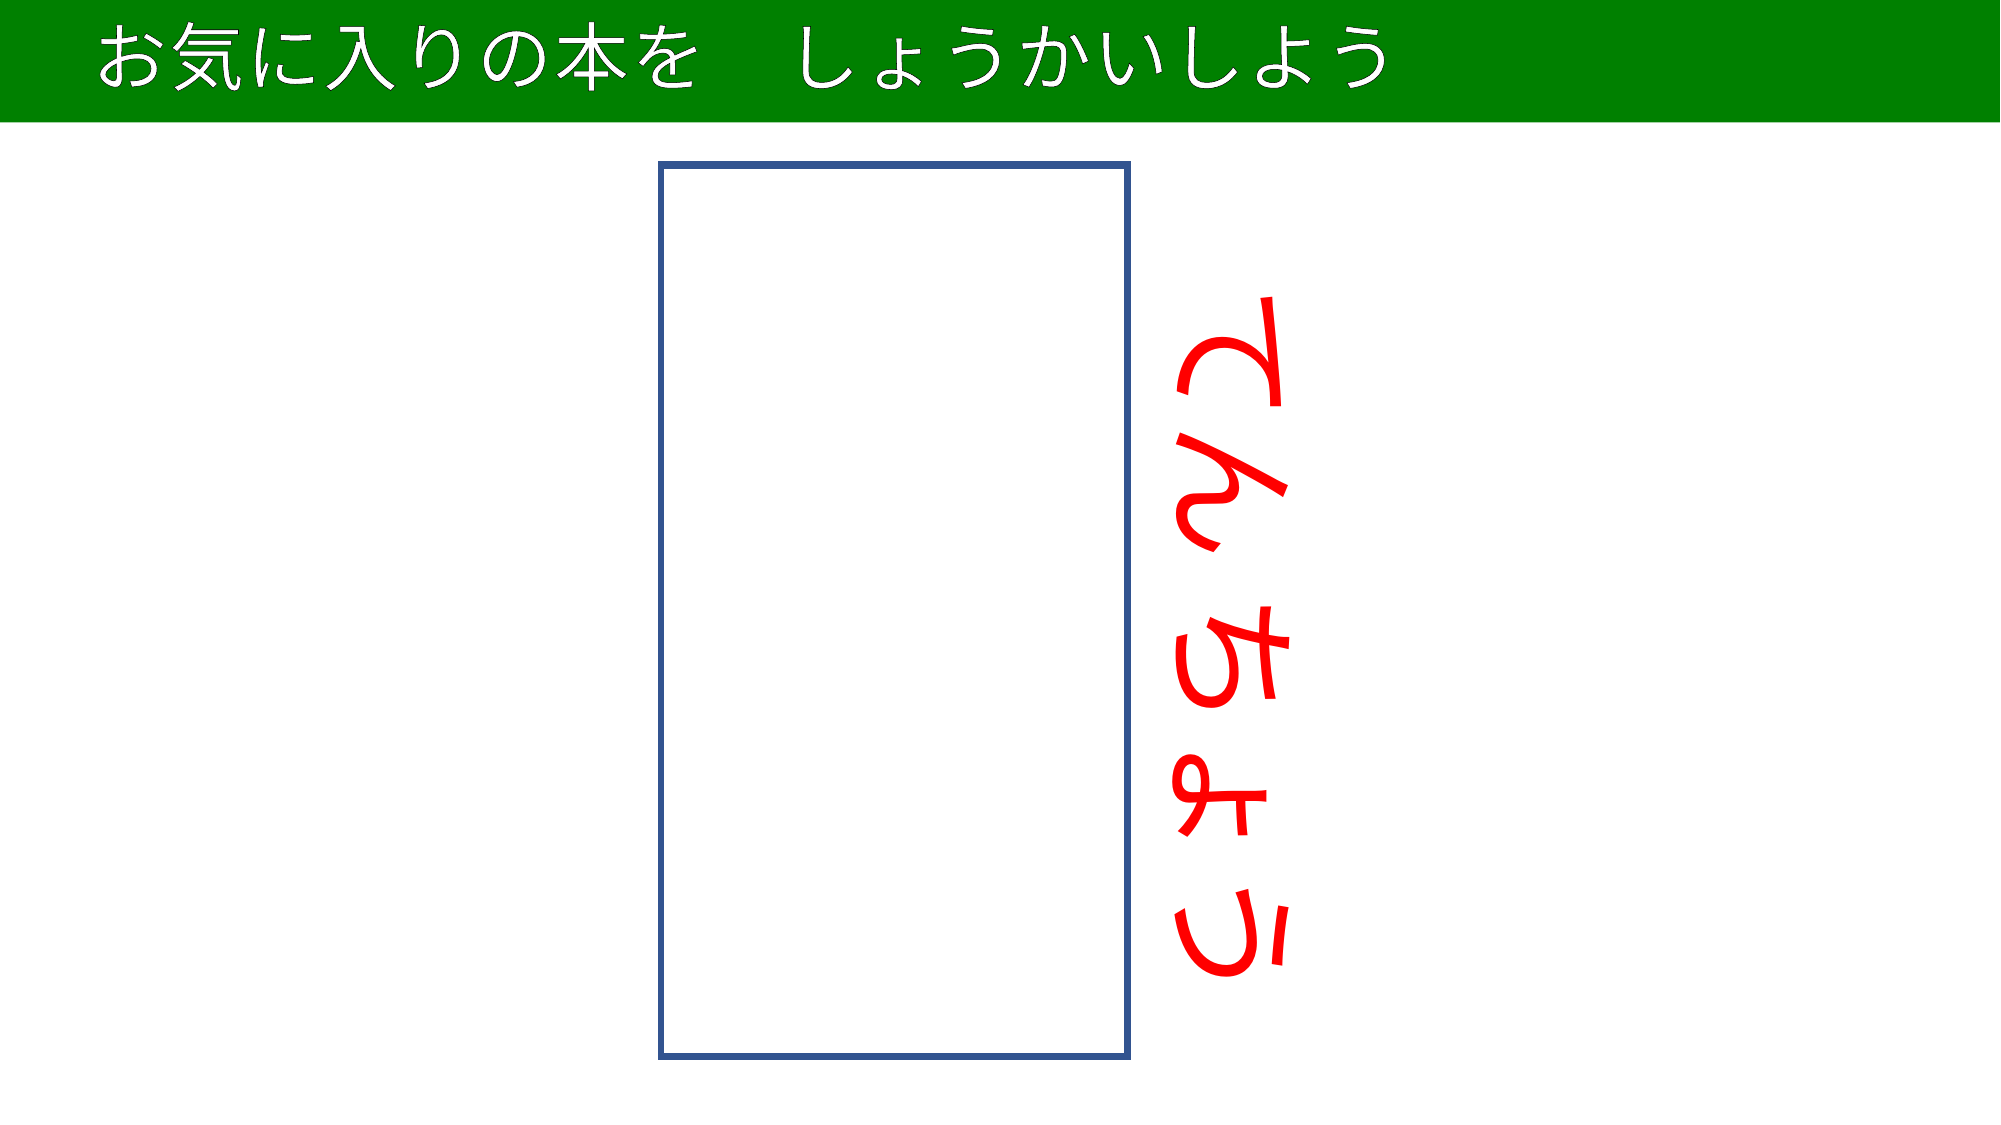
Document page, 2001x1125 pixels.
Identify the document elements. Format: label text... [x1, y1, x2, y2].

text_box 店長 [616, 195, 1152, 1125]
slide_number 76 [1712, 0, 2000, 123]
title お気に入りの本を しょうかいしよう [0, 0, 1712, 123]
text_box [660, 165, 1129, 1057]
text_box てん ちょう [1129, 270, 1327, 1050]
